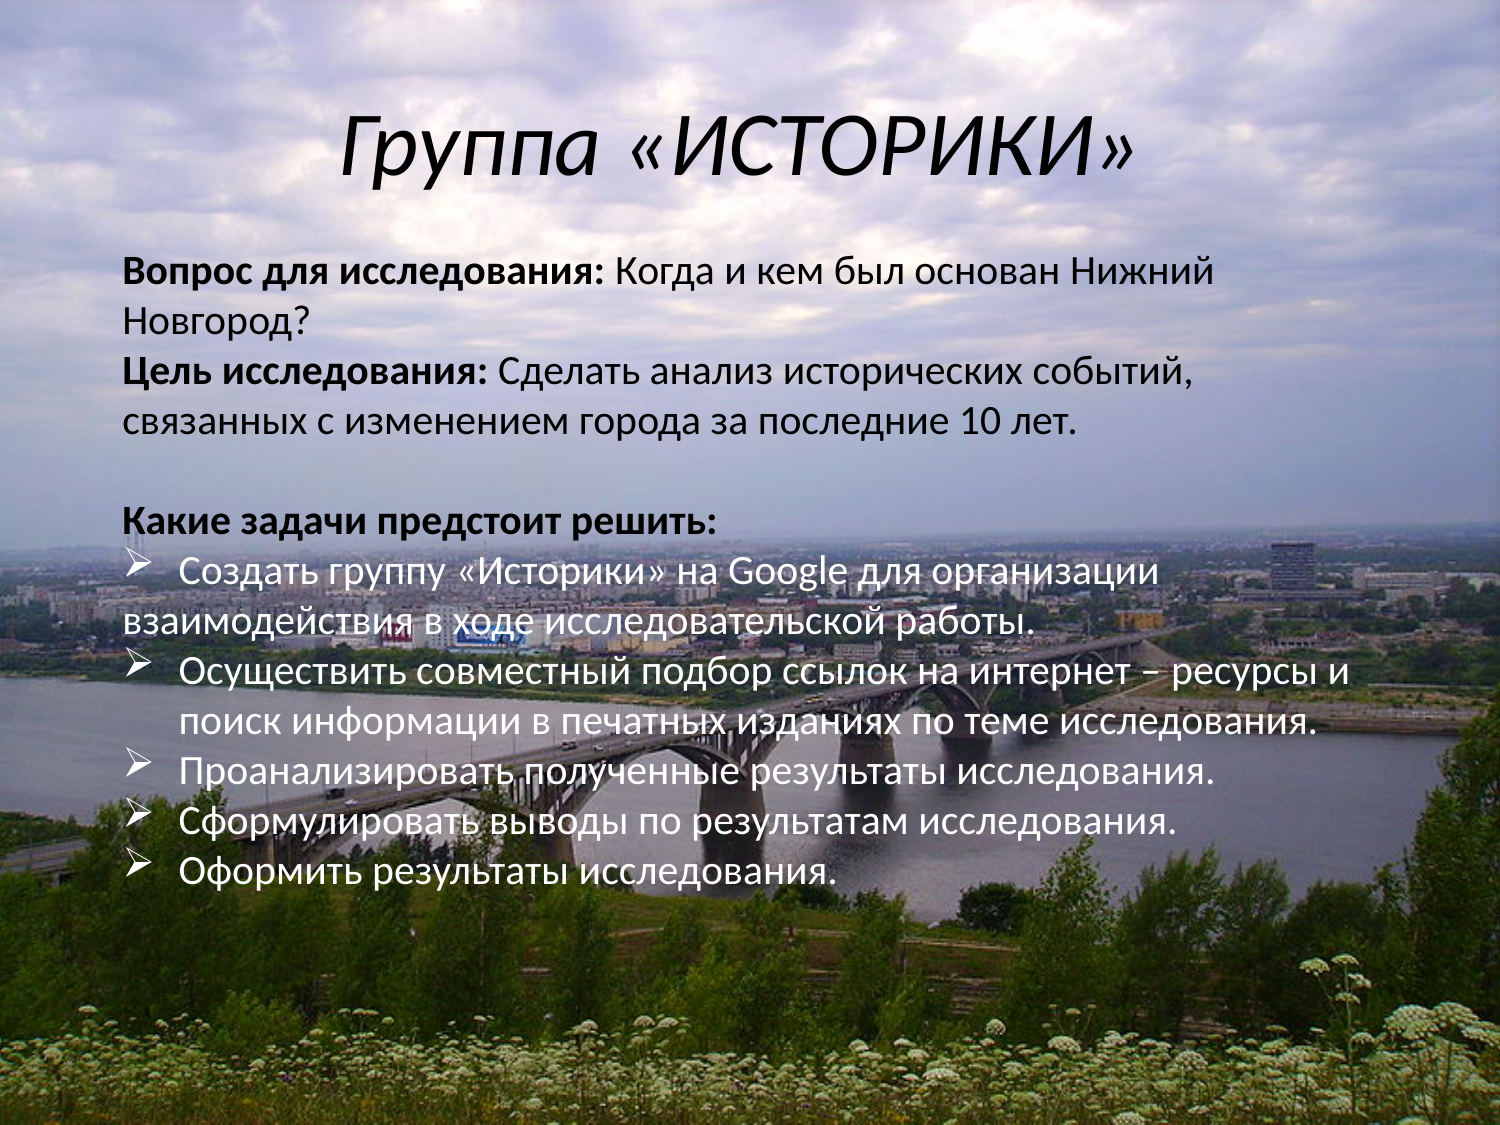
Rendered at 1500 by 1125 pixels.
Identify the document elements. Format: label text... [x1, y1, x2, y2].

text_box Вопрос для исследования: Когда и кем был основан Нижний Новгород? Цель исследования: Сделать анализ исторических событий, связанных с изменением города за последние 10 лет. Какие задачи предстоит решить: Создать группу «Историки» на Google для организации взаимодействия в ходе исследовательской работы. Осуществить совместный подбор ссылок на интернет – ресурсы и поиск информации в печатных изданиях по теме исследования. Проанализировать полученные результаты исследования. Сформулировать выводы по результатам исследования. Оформить результаты исследования. [107, 235, 1376, 946]
title Группа «ИСТОРИКИ» [75, 45, 1425, 233]
picture [0, 0, 1500, 1125]
